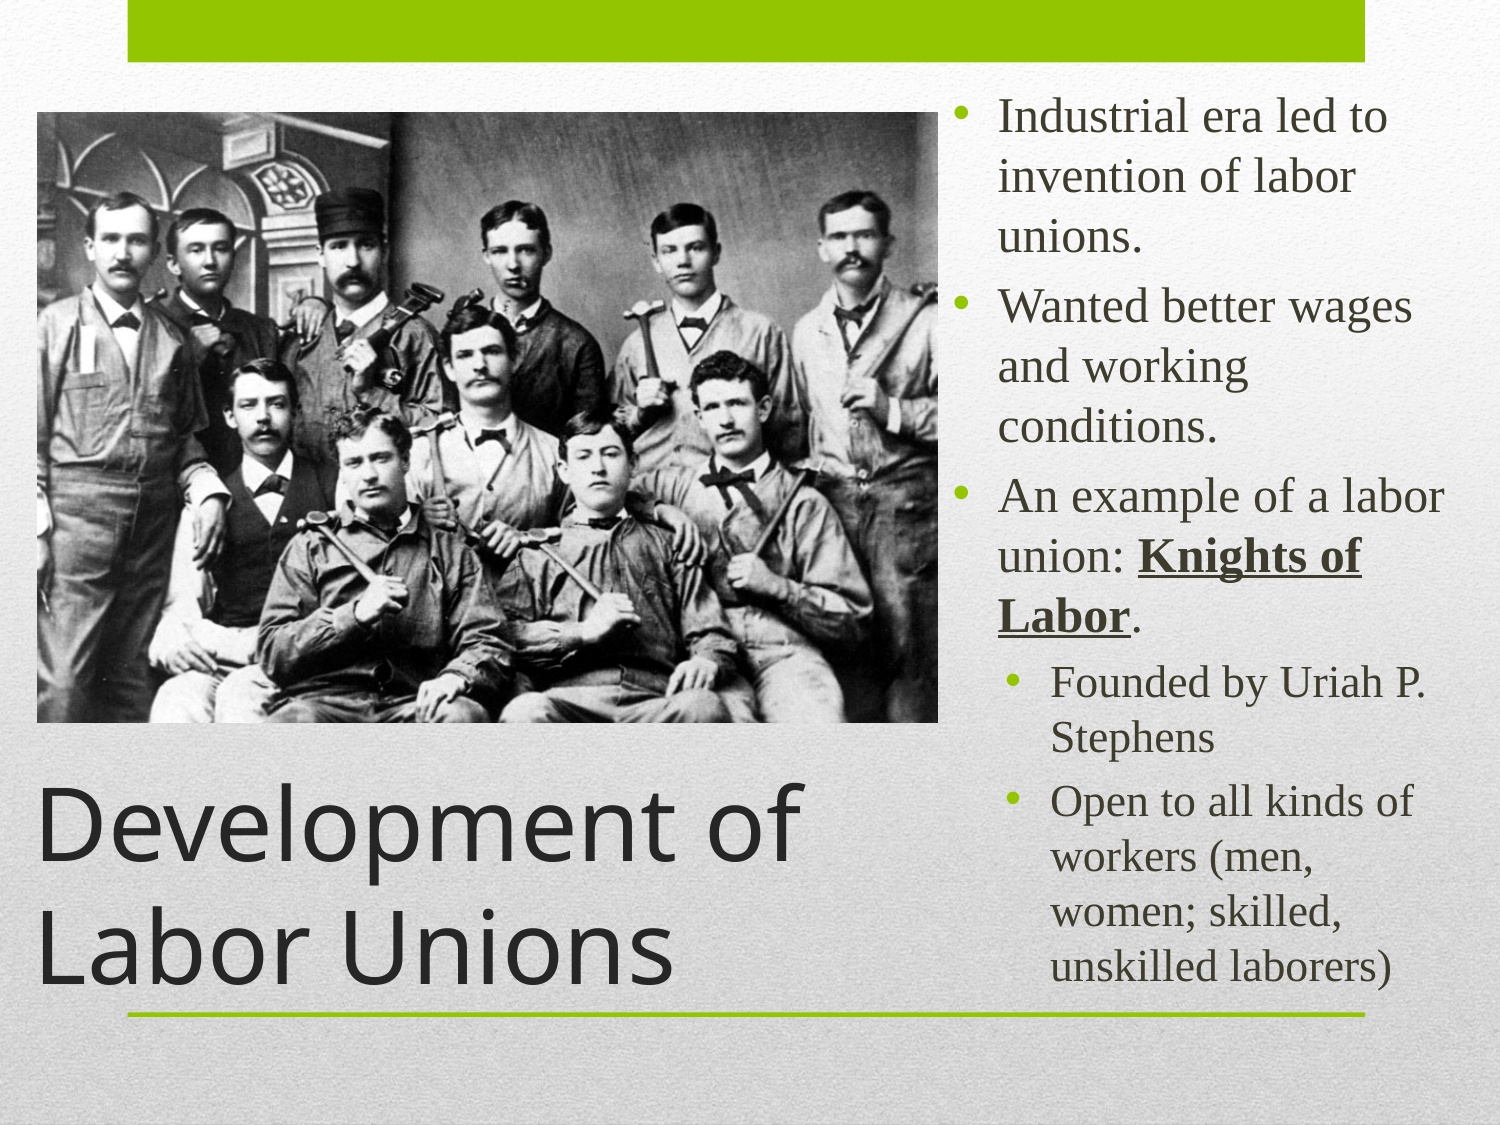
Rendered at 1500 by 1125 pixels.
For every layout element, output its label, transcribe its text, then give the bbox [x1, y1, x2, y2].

list Industrial era led to invention of labor unions. Wanted better wages and working conditions. An example of a labor union: Knights of Labor. Founded by Uriah P. Stephens Open to all kinds of workers (men, women; skilled, unskilled laborers) [937, 75, 1488, 1063]
title Development of Labor Unions [18, 750, 937, 1013]
picture [36, 111, 939, 724]
